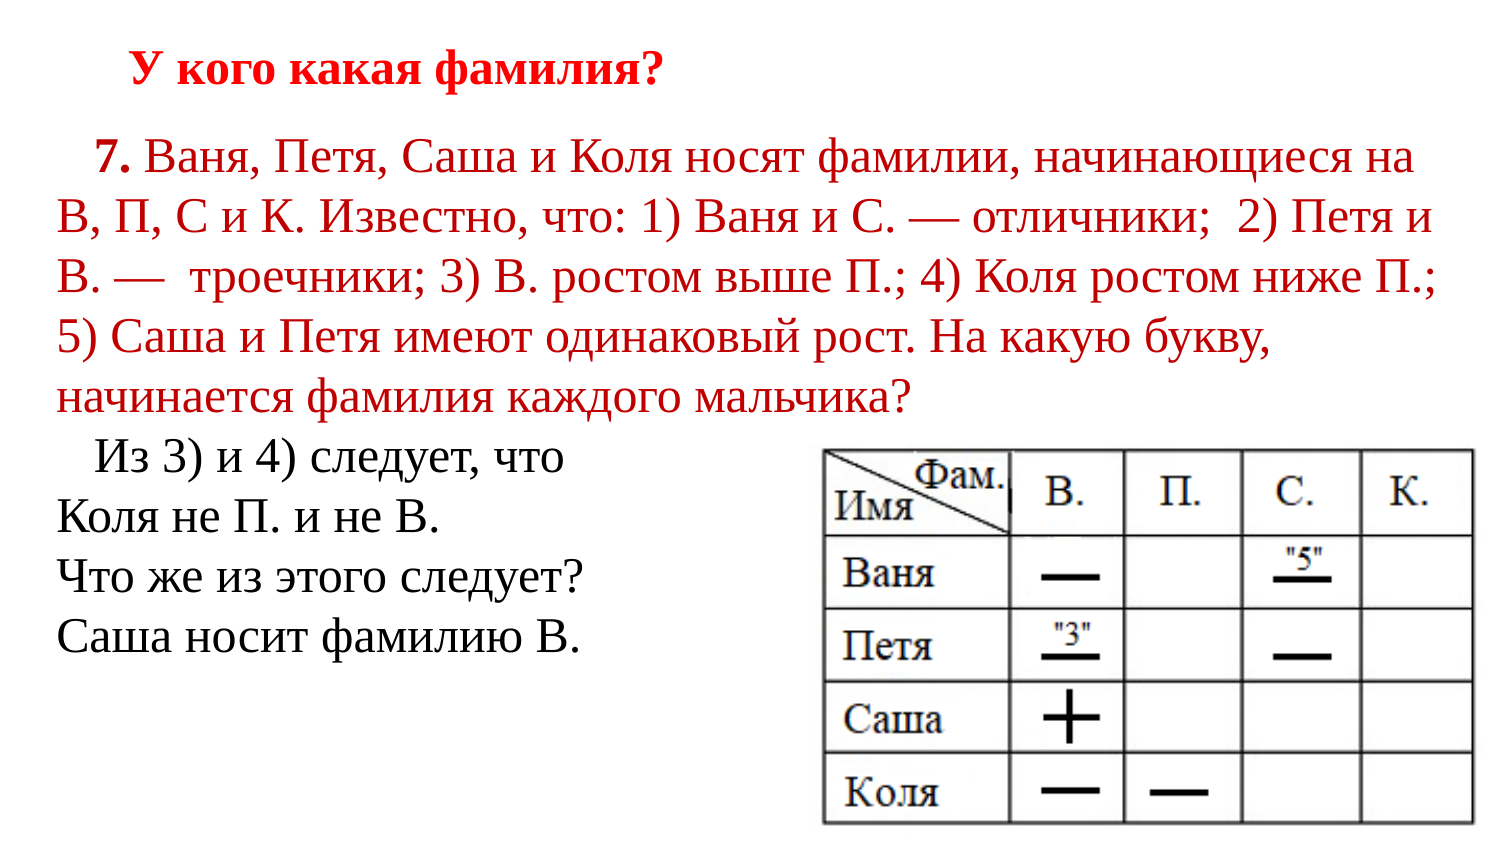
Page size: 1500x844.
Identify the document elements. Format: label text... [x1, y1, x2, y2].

picture [808, 443, 1495, 836]
title У кого какая фамилия? [112, 32, 1376, 103]
subtitle 7. Ваня, Петя, Саша и Коля носят фамилии, начинающиеся на В, П, С и К. Известно, что: 1) Ваня и С. — отличники; 2) Петя и В. — троечники; 3) В. ростом выше П.; 4) Коля ростом ниже П.; 5) Саша и Петя имеют одинаковый рост. На какую букву, начинается фамилия каждого мальчика? Из 3) и 4) следует, что Коля не П. и не В. Что же из этого следует? Саша носит фамилию В. [41, 114, 1471, 800]
